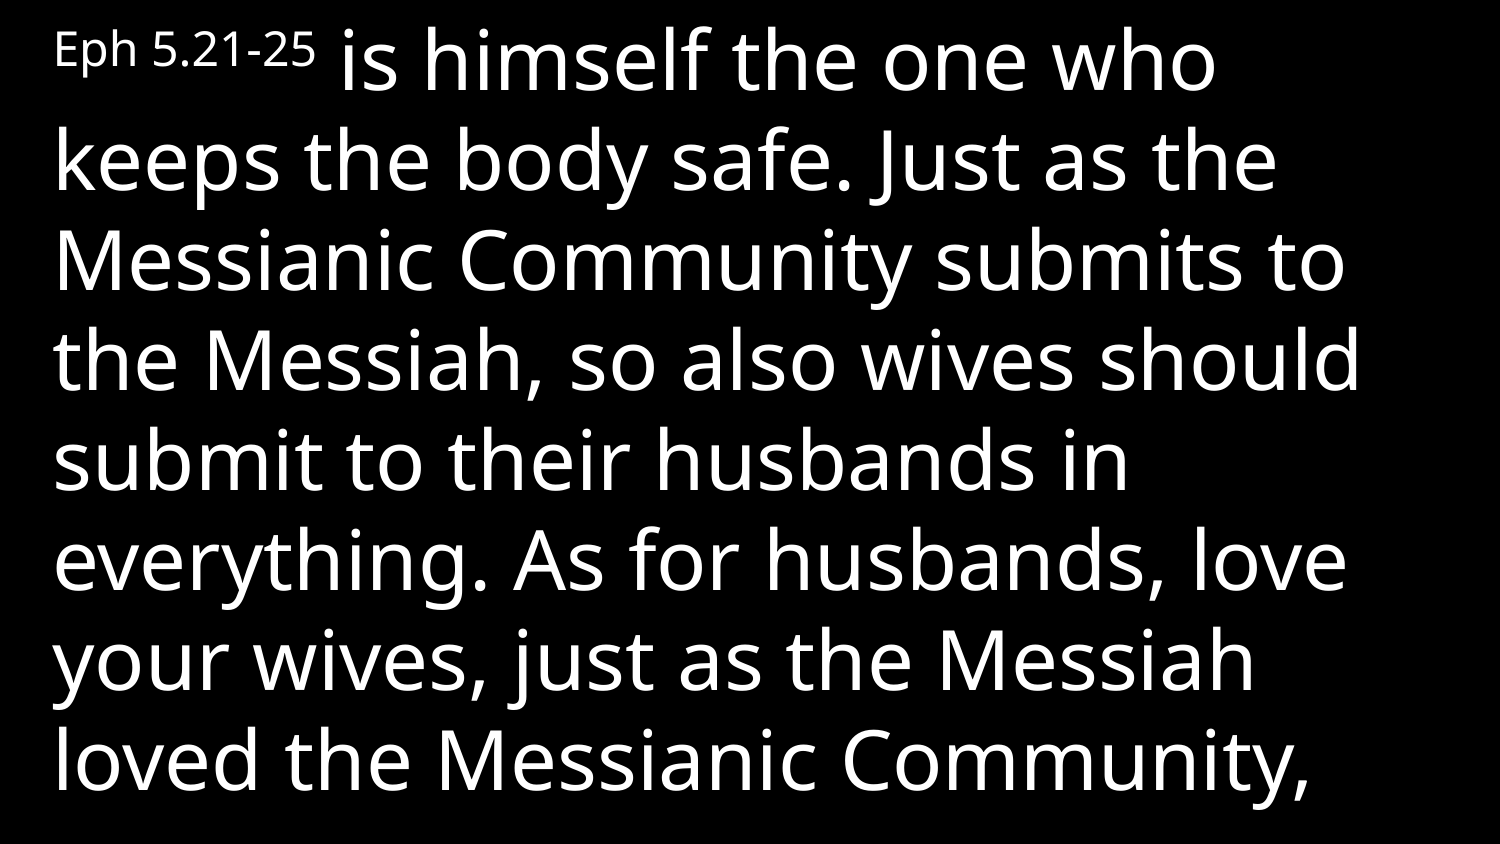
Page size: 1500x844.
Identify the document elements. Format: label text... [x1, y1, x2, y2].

subtitle Eph 5.21-25 is himself the one who keeps the body safe. Just as the Messianic Community submits to the Messiah, so also wives should submit to their husbands in everything. As for husbands, love your wives, just as the Messiah loved the Messianic Community, [37, 0, 1450, 844]
